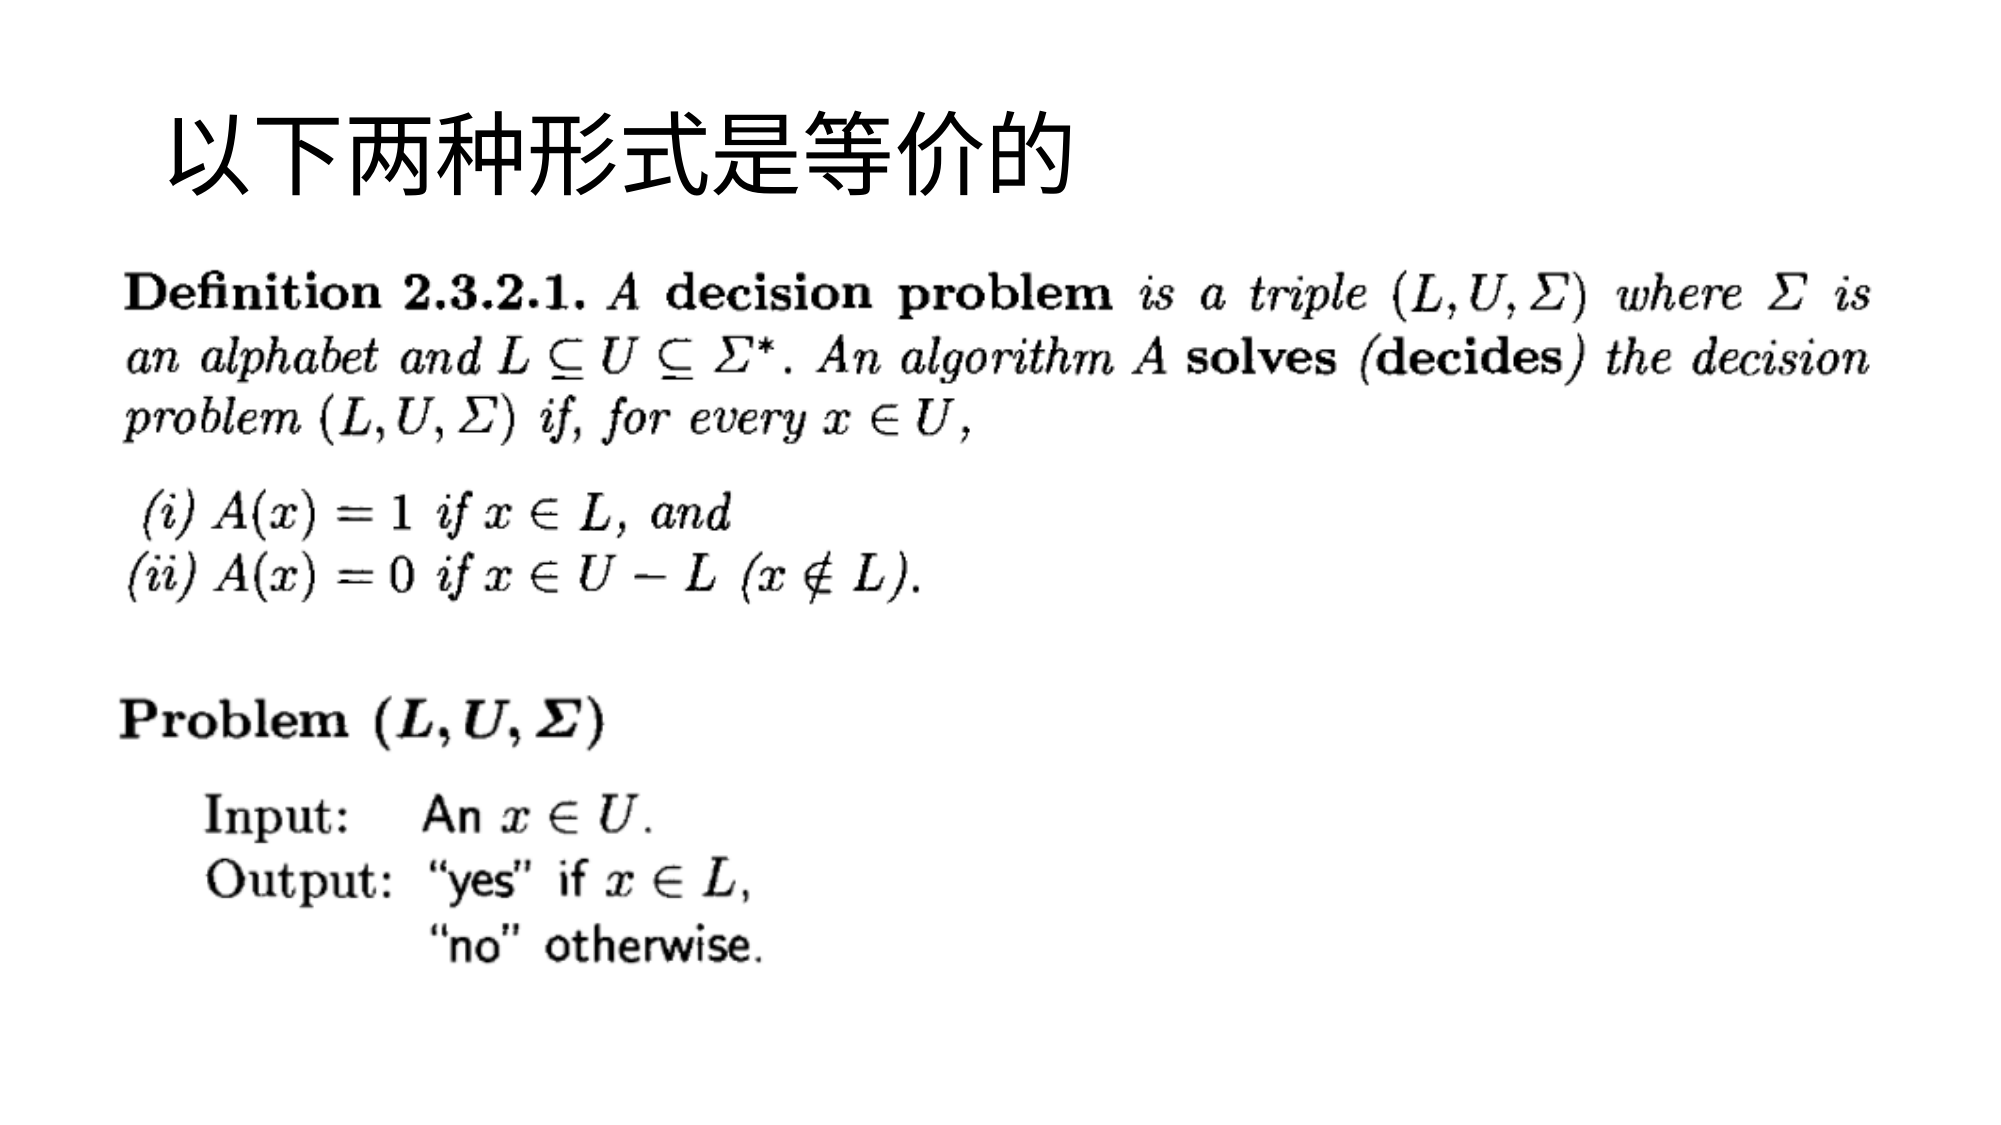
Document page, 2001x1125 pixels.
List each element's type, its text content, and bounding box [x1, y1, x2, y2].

picture [106, 248, 1898, 629]
picture [106, 680, 814, 983]
text_box 以下两种形式是等价的 [146, 89, 1094, 214]
